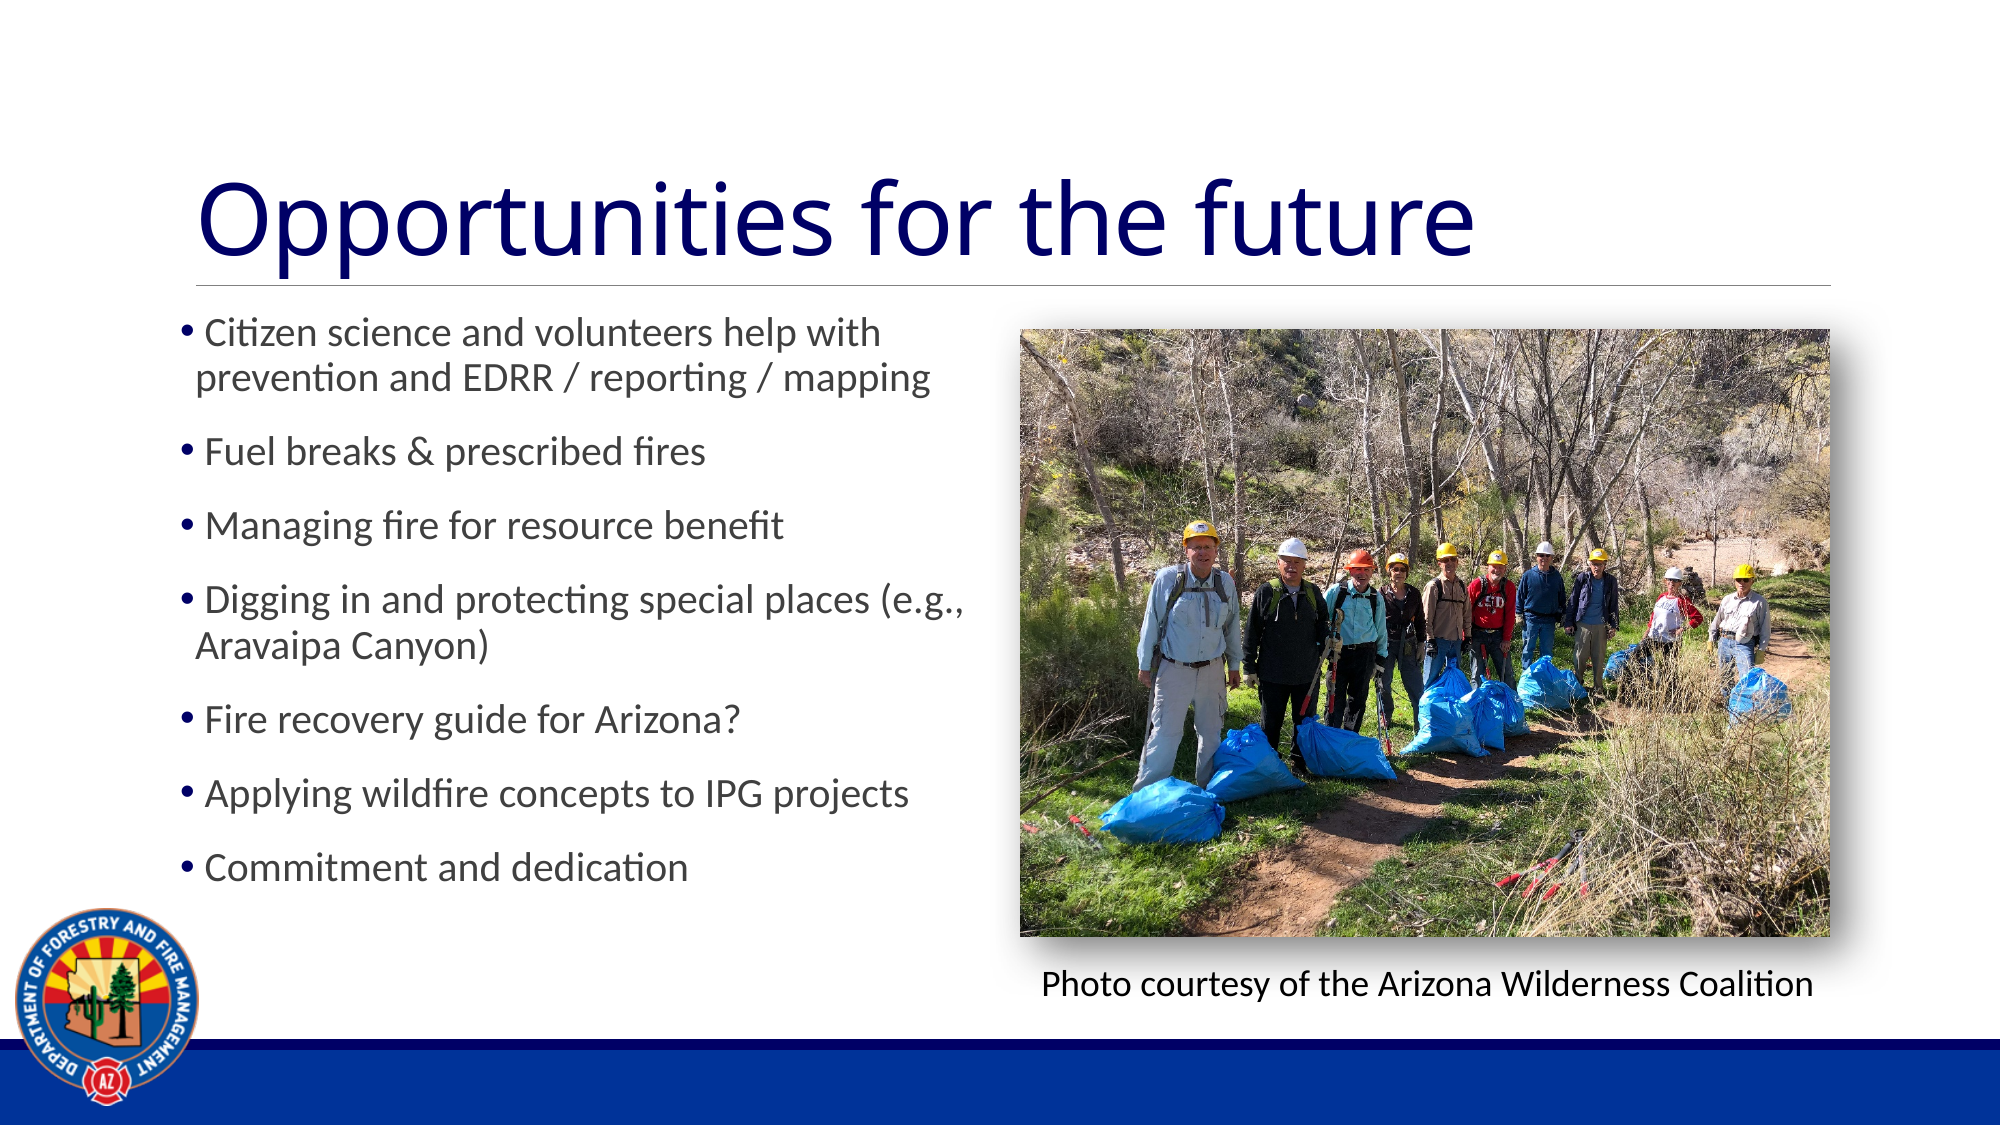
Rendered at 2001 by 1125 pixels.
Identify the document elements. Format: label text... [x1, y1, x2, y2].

text_box Photo courtesy of the Arizona Wilderness Coalition [1026, 951, 1830, 1012]
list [1019, 328, 1831, 937]
picture [15, 908, 199, 1106]
list Citizen science and volunteers help with prevention and EDRR / reporting / mapping Fuel breaks & prescribed fires Managing fire for resource benefit Digging in and protecting special places (e.g., Aravaipa Canyon) Fire recovery guide for Arizona? Applying wildfire concepts to IPG projects Commitment and dedication [180, 302, 990, 963]
title Opportunities for the future [180, 45, 1830, 284]
